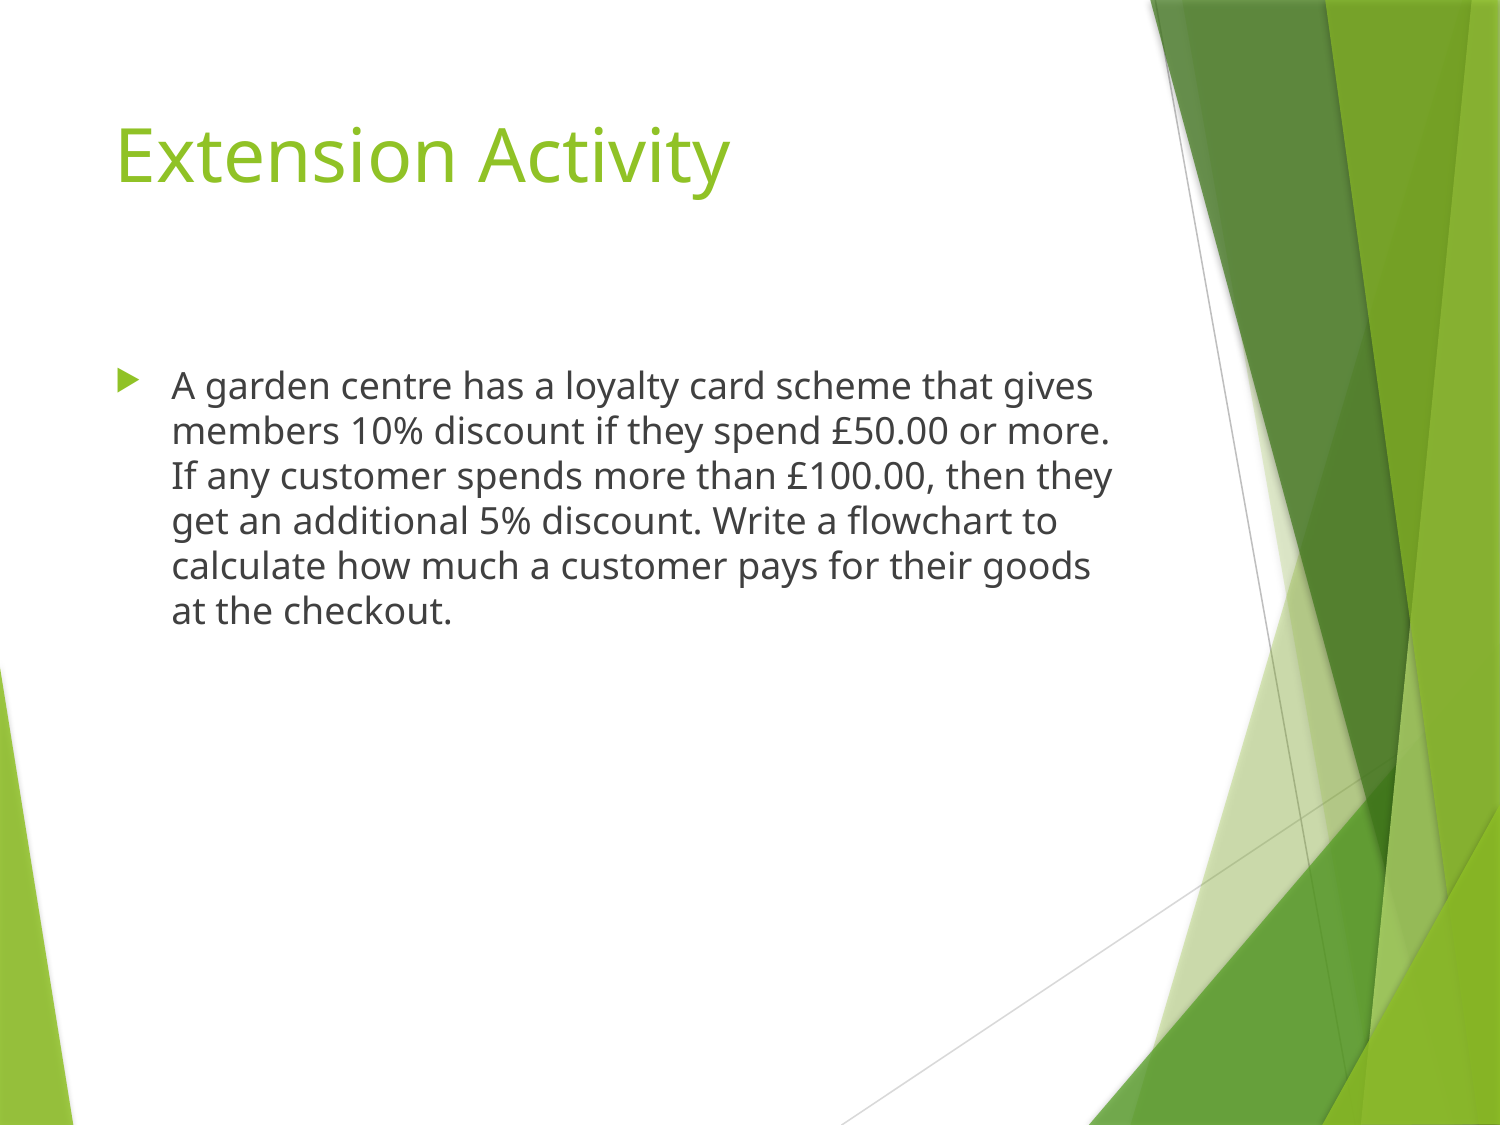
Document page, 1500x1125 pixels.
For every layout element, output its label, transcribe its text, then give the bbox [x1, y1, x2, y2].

title Extension Activity [99, 99, 1142, 317]
list A garden centre has a loyalty card scheme that gives members 10% discount if they spend £50.00 or more. If any customer spends more than £100.00, then they get an additional 5% discount. Write a flowchart to calculate how much a customer pays for their goods at the checkout. [99, 354, 1142, 992]
